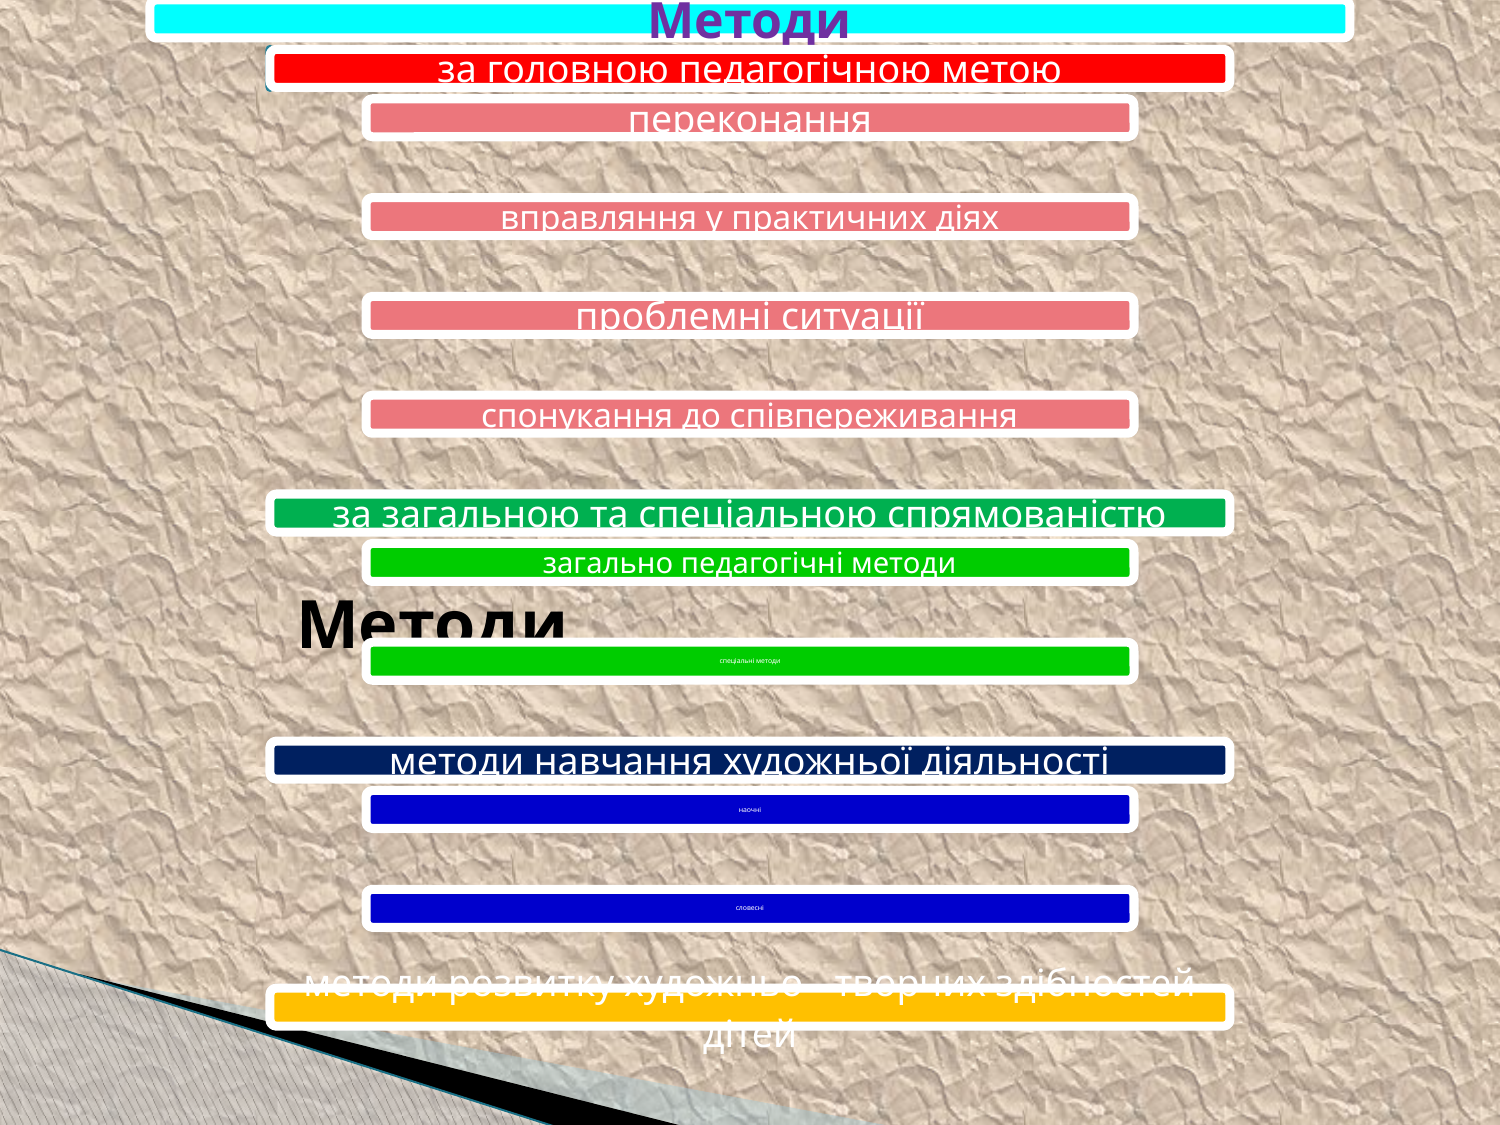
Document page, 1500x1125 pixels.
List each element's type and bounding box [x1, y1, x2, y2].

text_box [0, 0, 1500, 1125]
